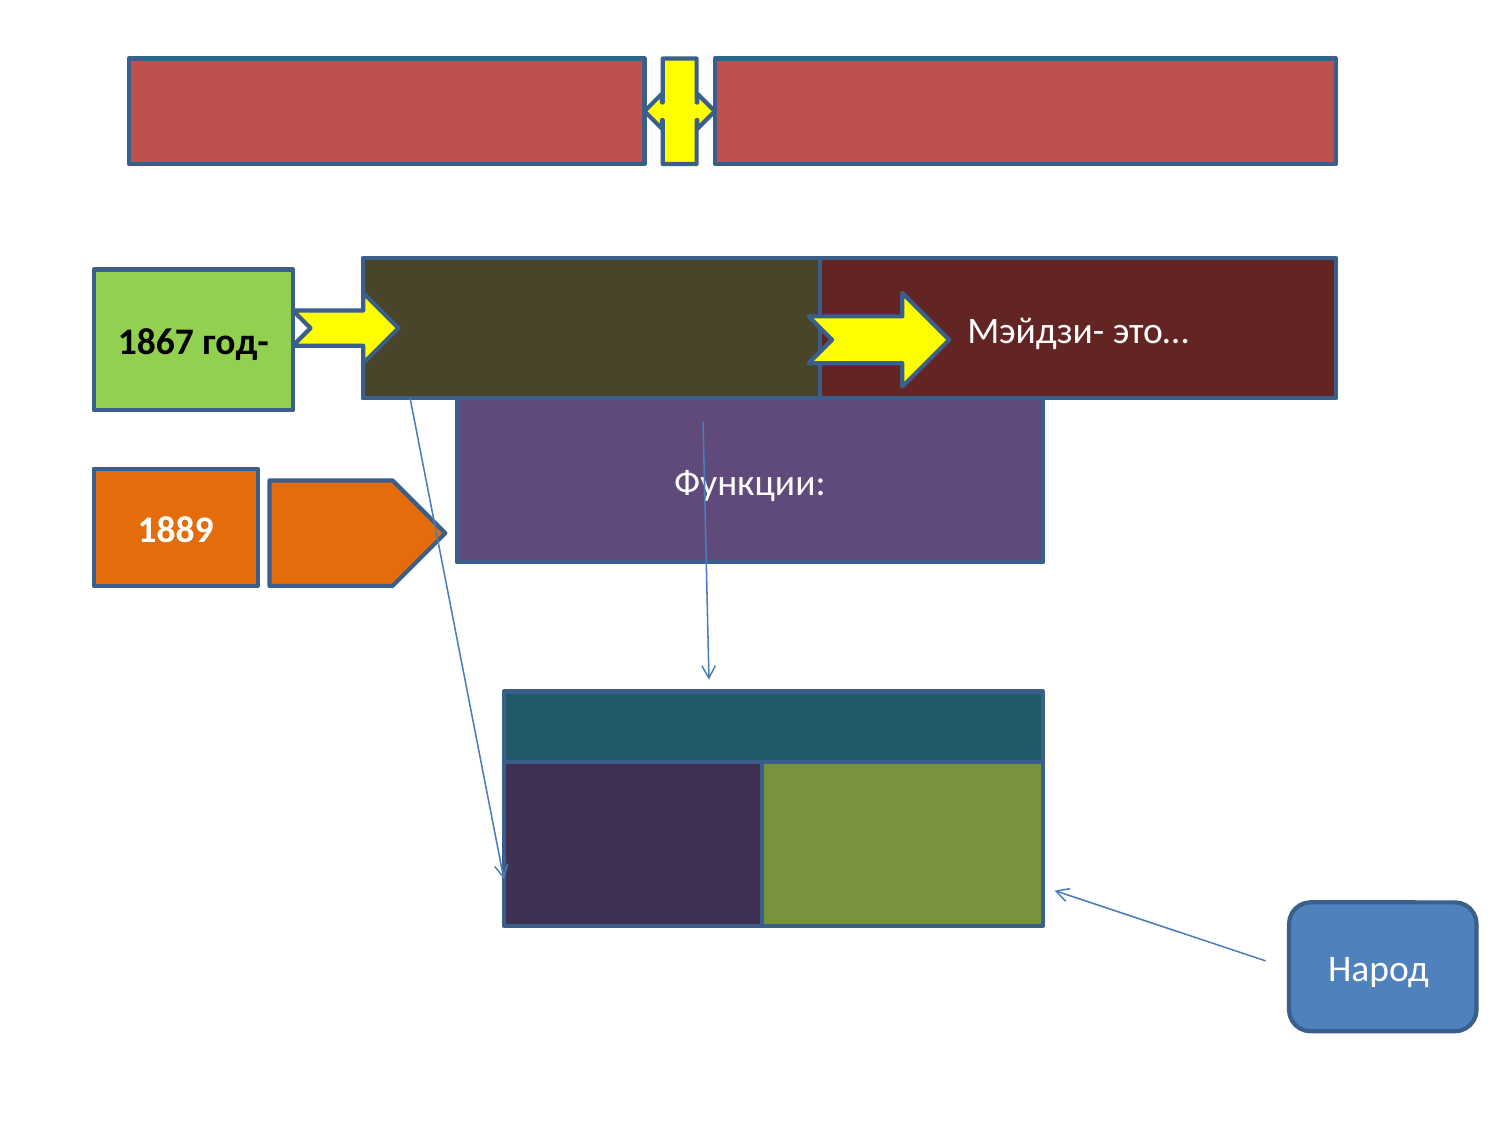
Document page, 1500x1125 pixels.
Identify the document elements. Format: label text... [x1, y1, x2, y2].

text_box [642, 56, 717, 167]
text_box Функции: [455, 396, 1045, 564]
text_box [267, 478, 437, 588]
text_box [806, 290, 952, 389]
text_box [713, 56, 1338, 166]
text_box Народ [1286, 900, 1479, 1034]
text_box [435, 519, 448, 542]
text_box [216, 591, 698, 686]
text_box 1867 год- [92, 267, 295, 412]
text_box Мэйдзи- это… [818, 256, 1338, 400]
text_box [502, 689, 1045, 760]
text_box [760, 760, 1045, 928]
text_box [361, 256, 818, 400]
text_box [1054, 890, 1266, 962]
text_box [295, 291, 401, 366]
text_box [502, 760, 760, 928]
text_box 1889 [92, 467, 260, 588]
text_box [127, 56, 647, 166]
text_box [576, 547, 836, 554]
